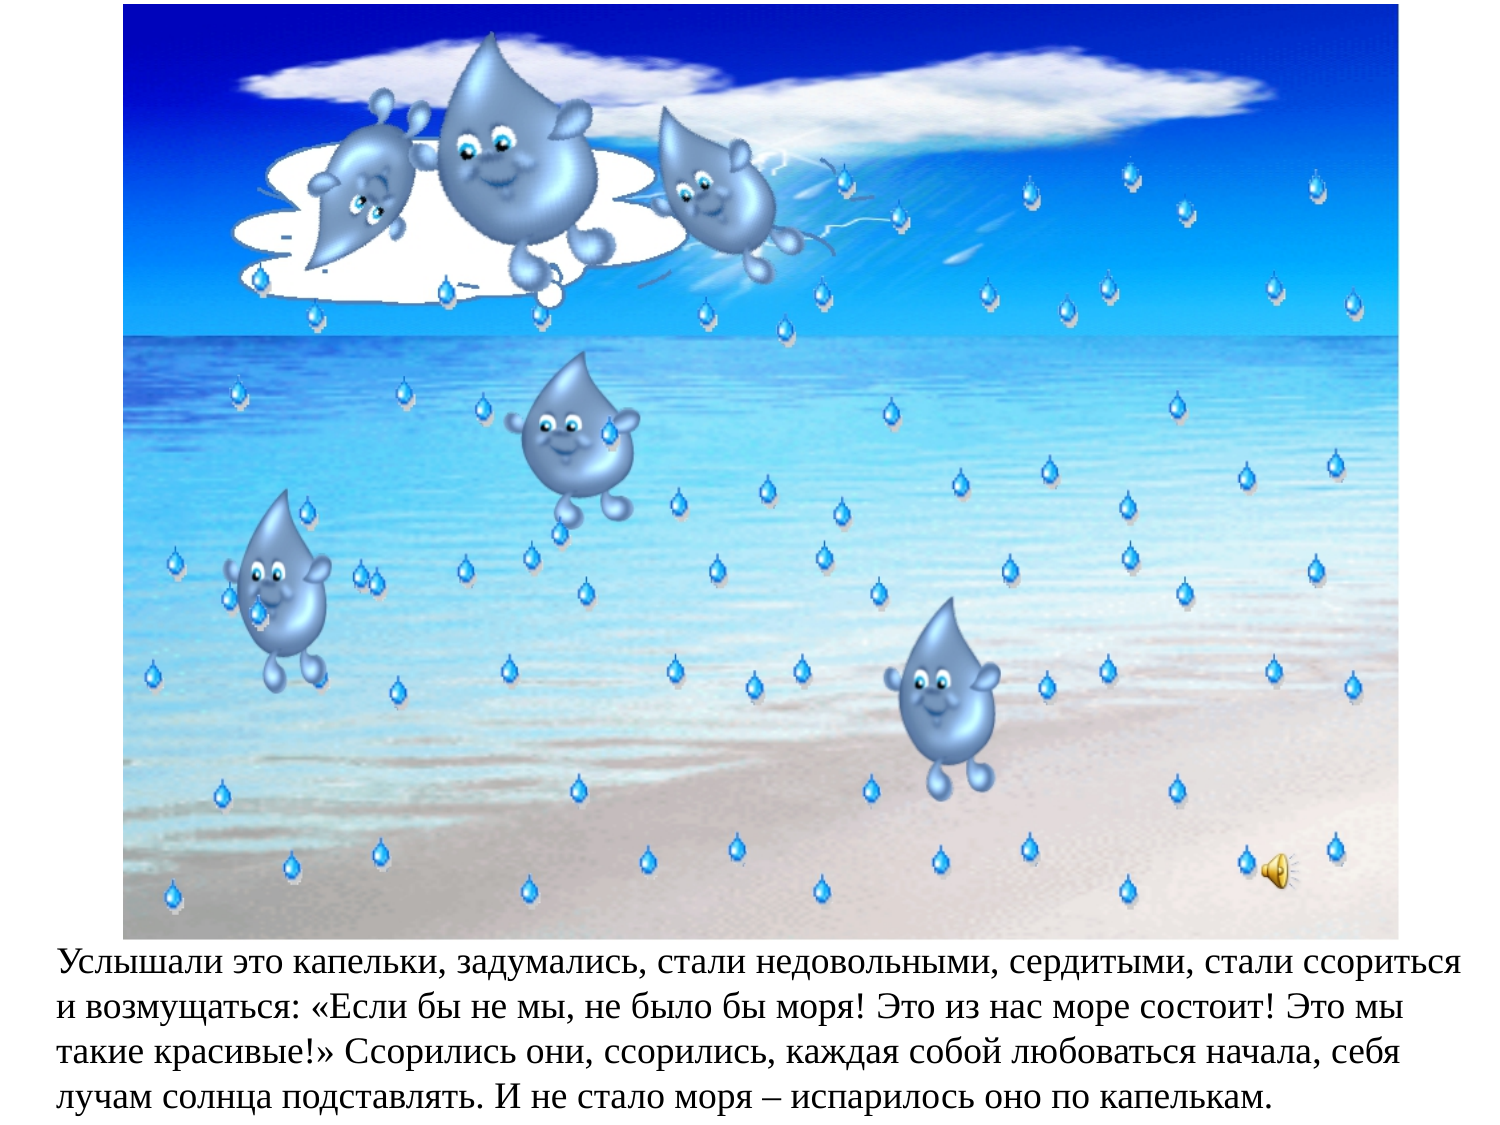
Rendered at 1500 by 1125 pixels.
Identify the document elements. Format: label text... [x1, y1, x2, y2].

picture [123, 4, 1400, 941]
text_box Услышали это капельки, задумались, стали недовольными, сердитыми, стали ссориться и возмущаться: «Если бы не мы, не было бы моря! Это из нас море состоит! Это мы такие красивые!» Ссорились они, ссорились, каждая собой любоваться начала, себя лучам солнца подставлять. И не стало моря – испарилось оно по капелькам. [41, 928, 1483, 1125]
